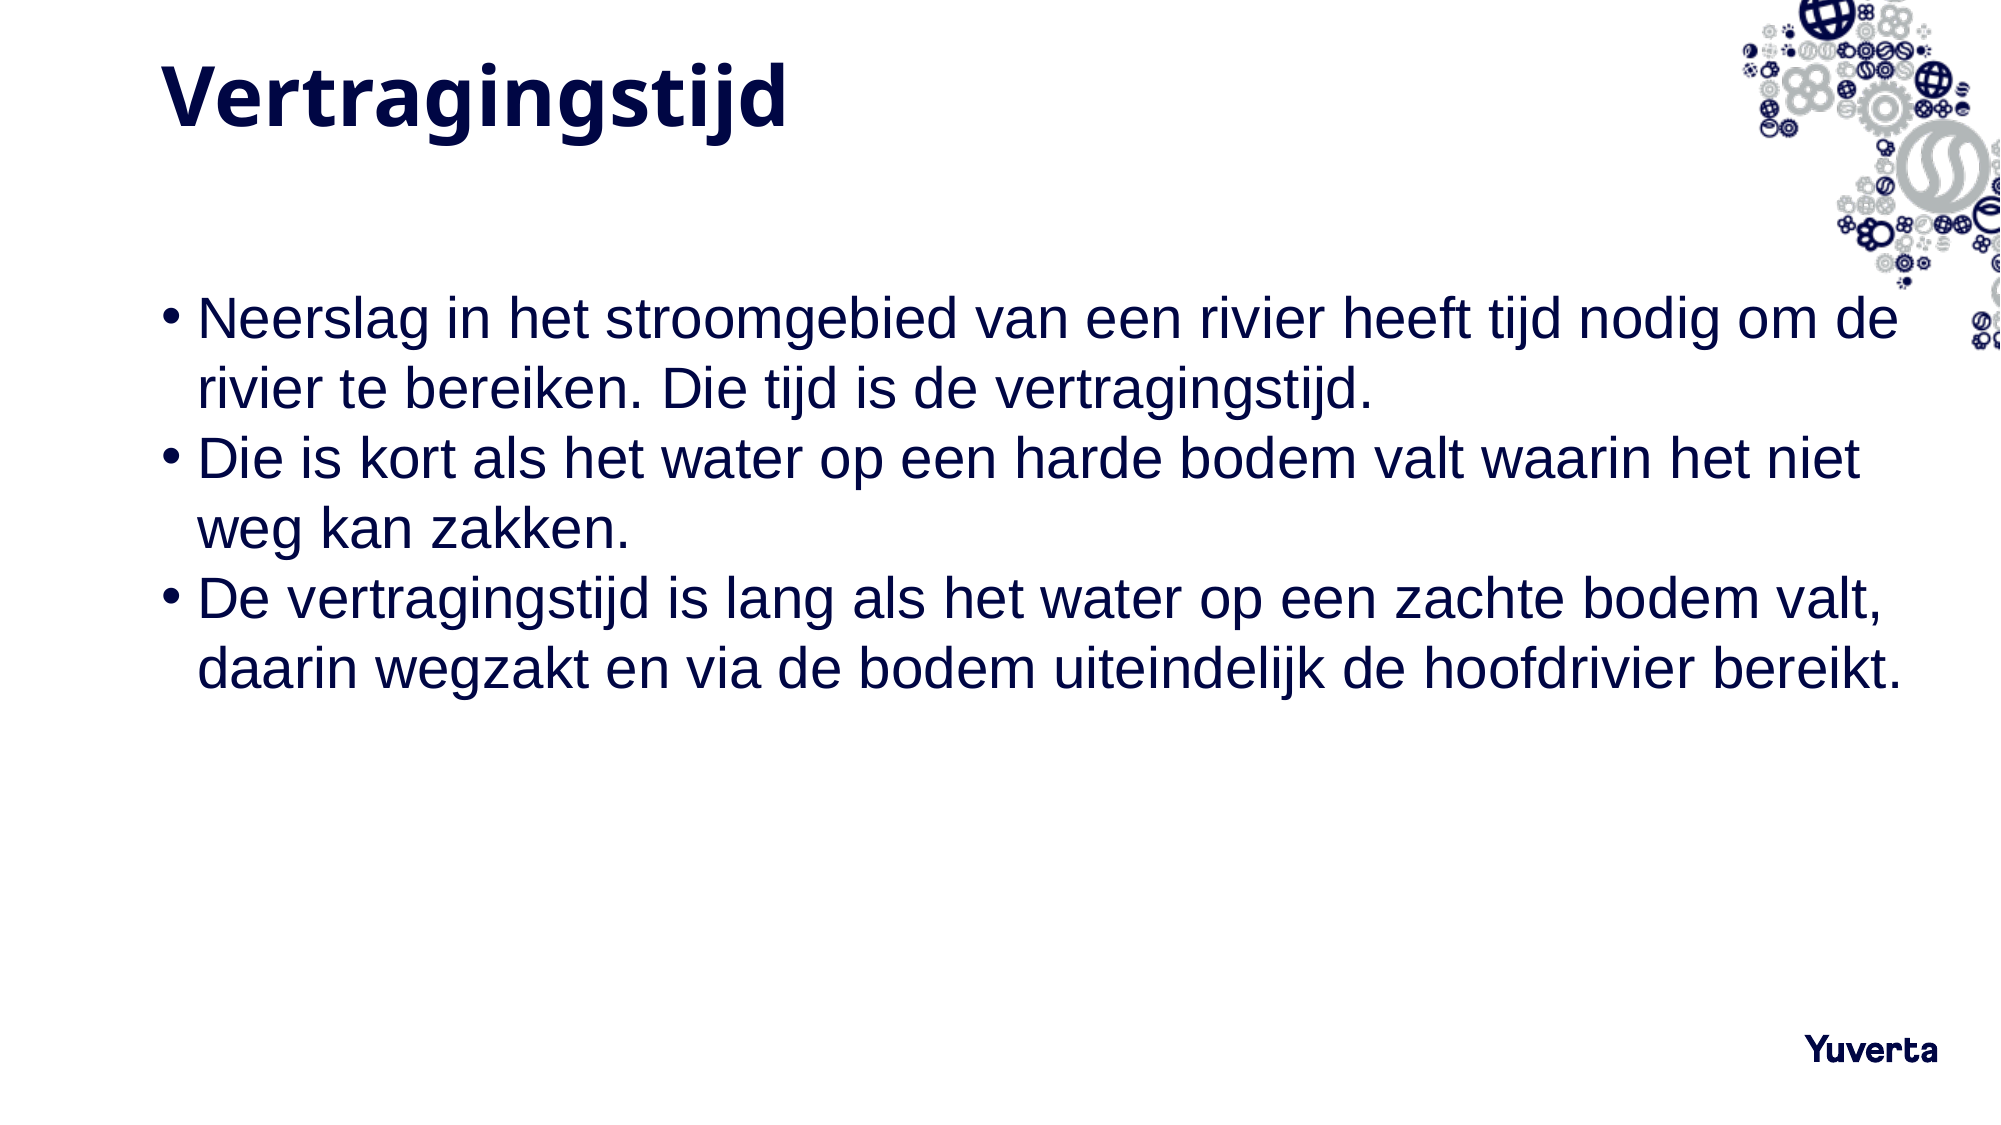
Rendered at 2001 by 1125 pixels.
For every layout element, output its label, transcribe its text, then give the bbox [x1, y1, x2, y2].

list Neerslag in het stroomgebied van een rivier heeft tijd nodig om de rivier te bereiken. Die tijd is de vertragingstijd. Die is kort als het water op een harde bodem valt waarin het niet weg kan zakken. De vertragingstijd is lang als het water op een zachte bodem valt, daarin wegzakt en via de bodem uiteindelijk de hoofdrivier bereikt. [161, 280, 1940, 1006]
title Vertragingstijd [161, 48, 1720, 239]
picture [0, 0, 2000, 1125]
